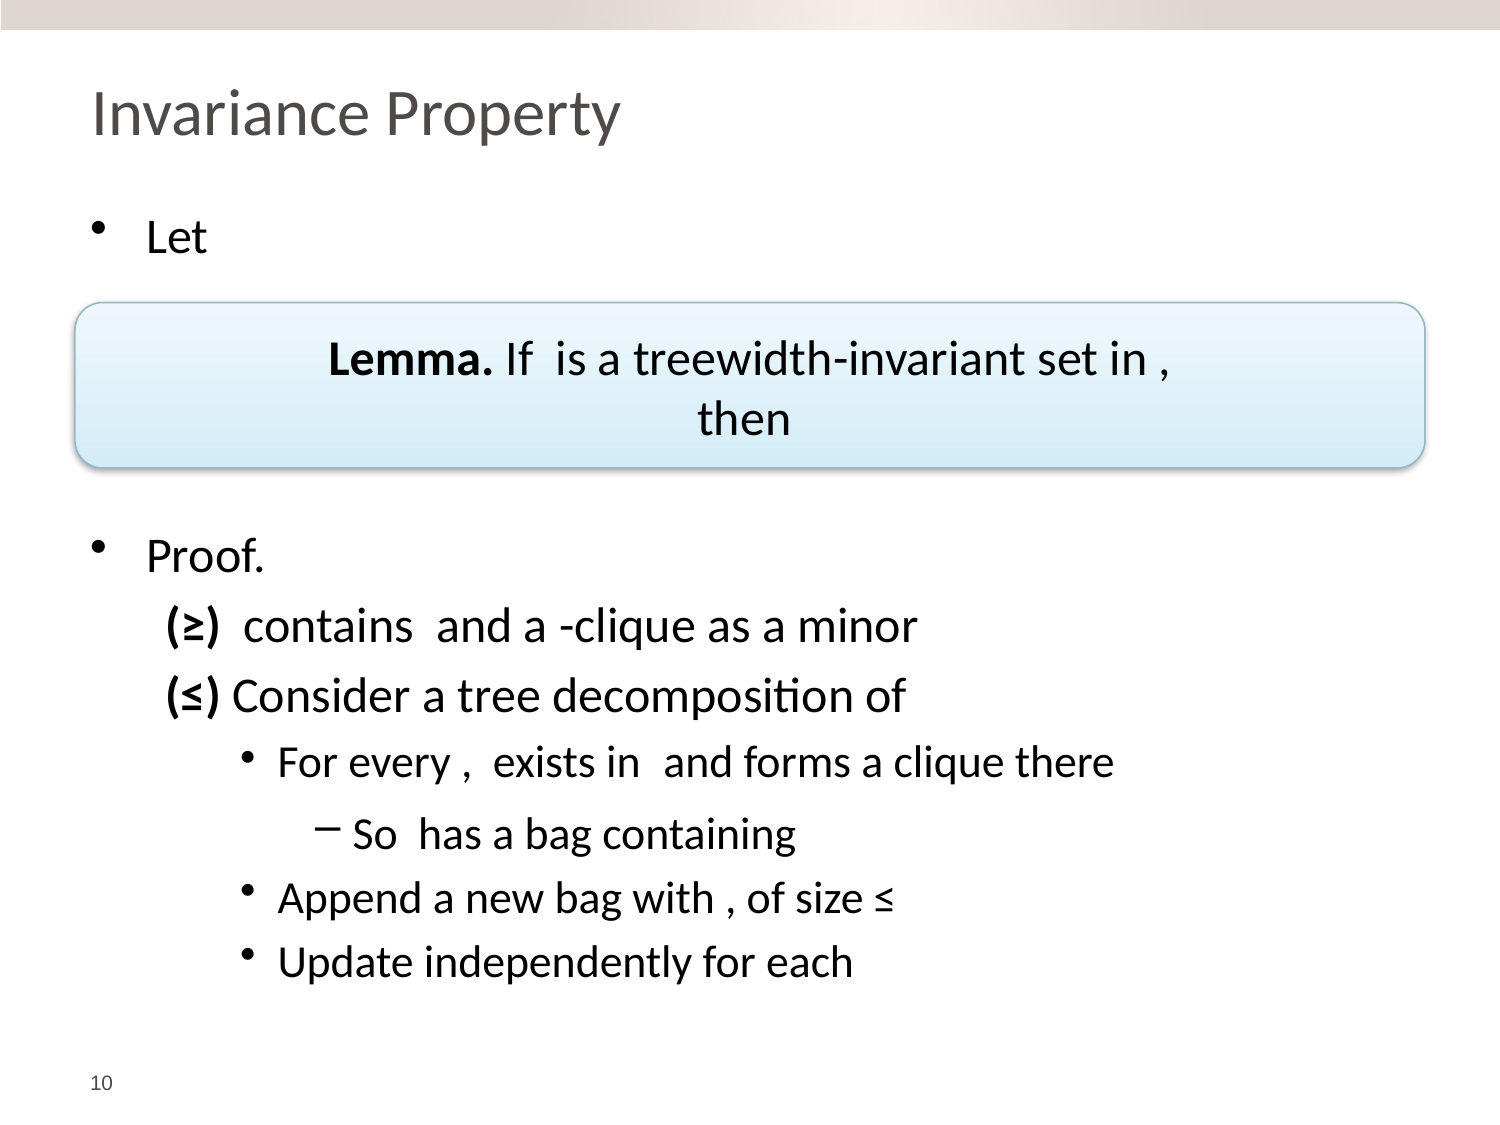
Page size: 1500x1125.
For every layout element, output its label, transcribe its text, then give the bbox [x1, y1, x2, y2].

slide_number 10 [75, 1069, 396, 1115]
title Invariance Property [76, 57, 1427, 161]
picture [0, 0, 1500, 30]
